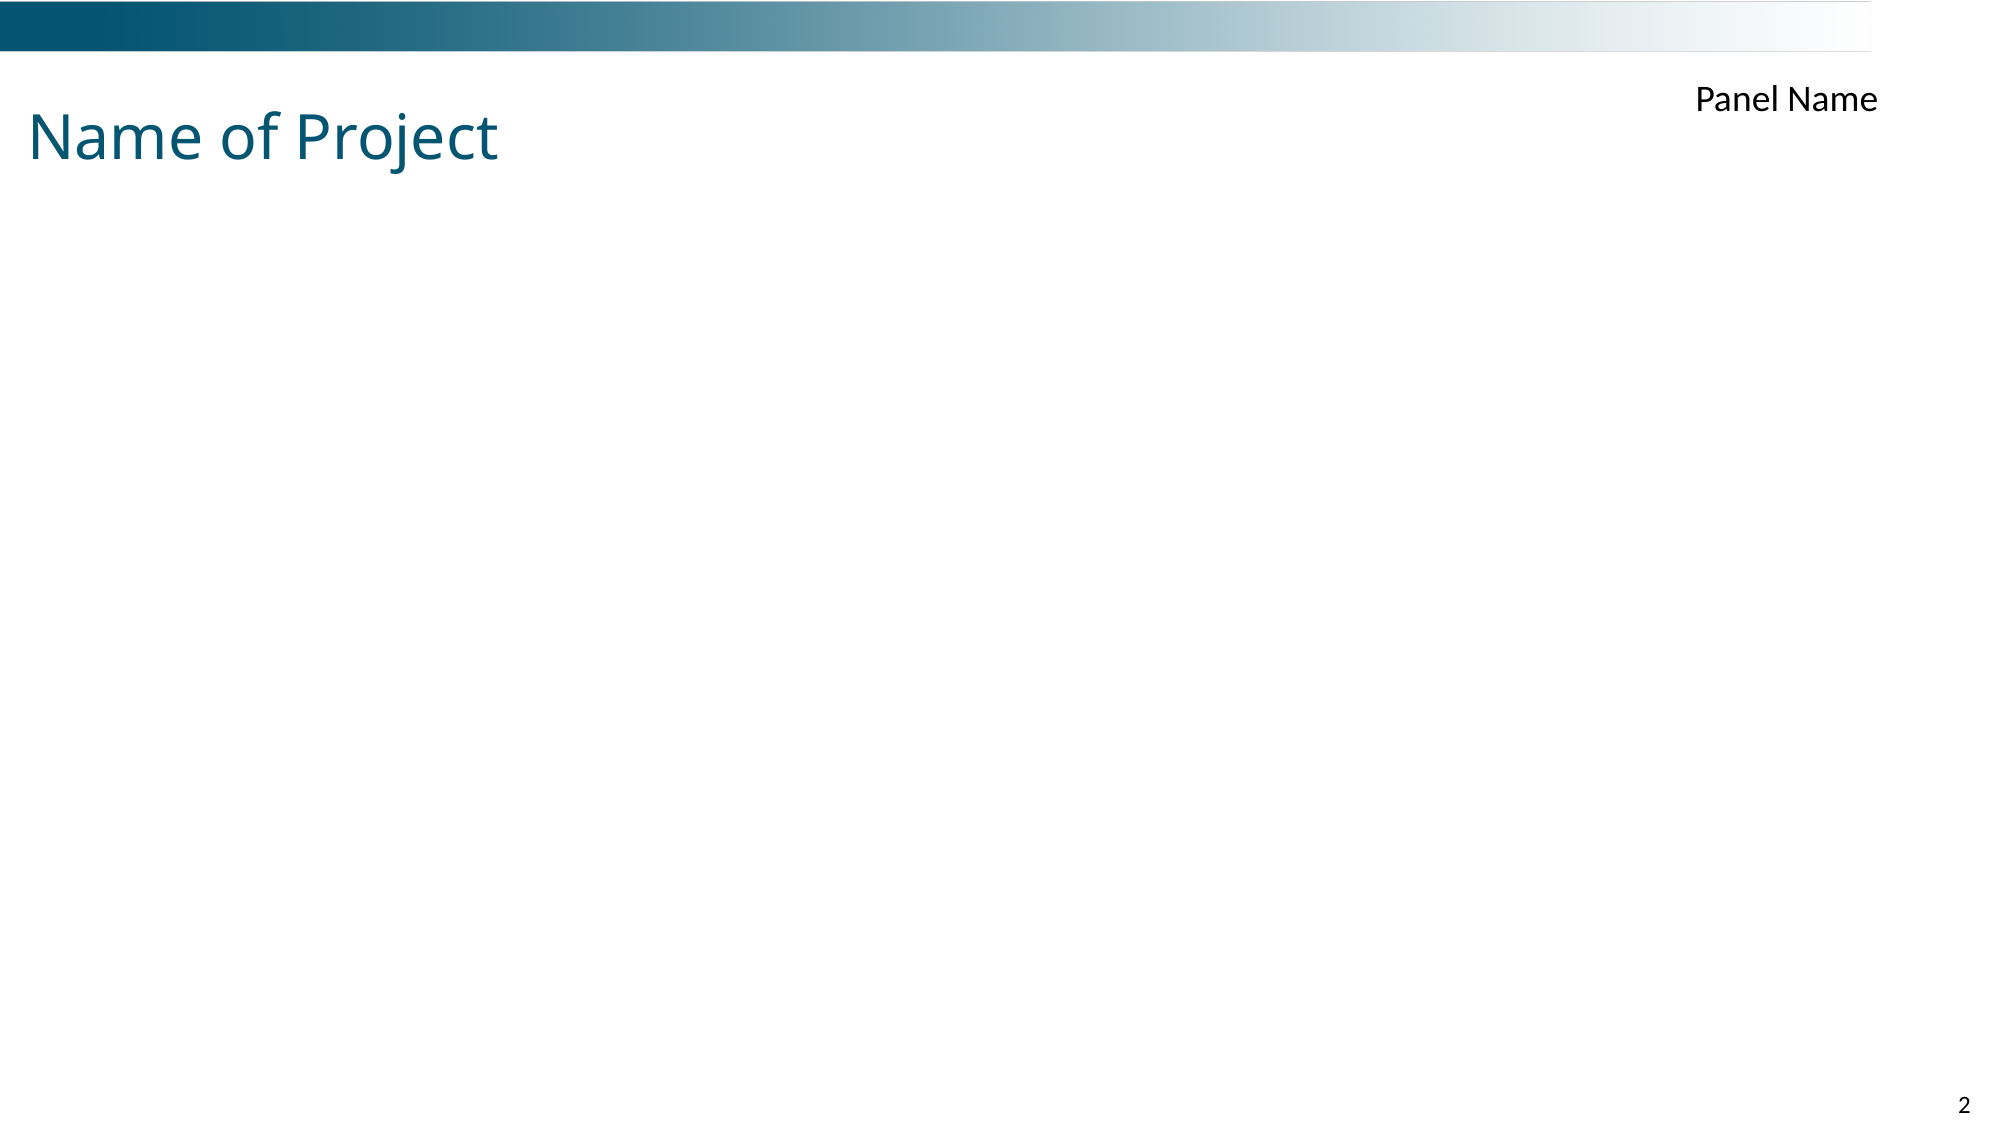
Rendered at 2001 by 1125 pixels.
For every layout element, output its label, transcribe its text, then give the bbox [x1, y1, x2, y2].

text_box Panel Name [1210, 66, 1894, 127]
picture [0, 0, 1965, 210]
title Name of Project [12, 96, 1738, 256]
slide_number 2 [1535, 1073, 1986, 1125]
